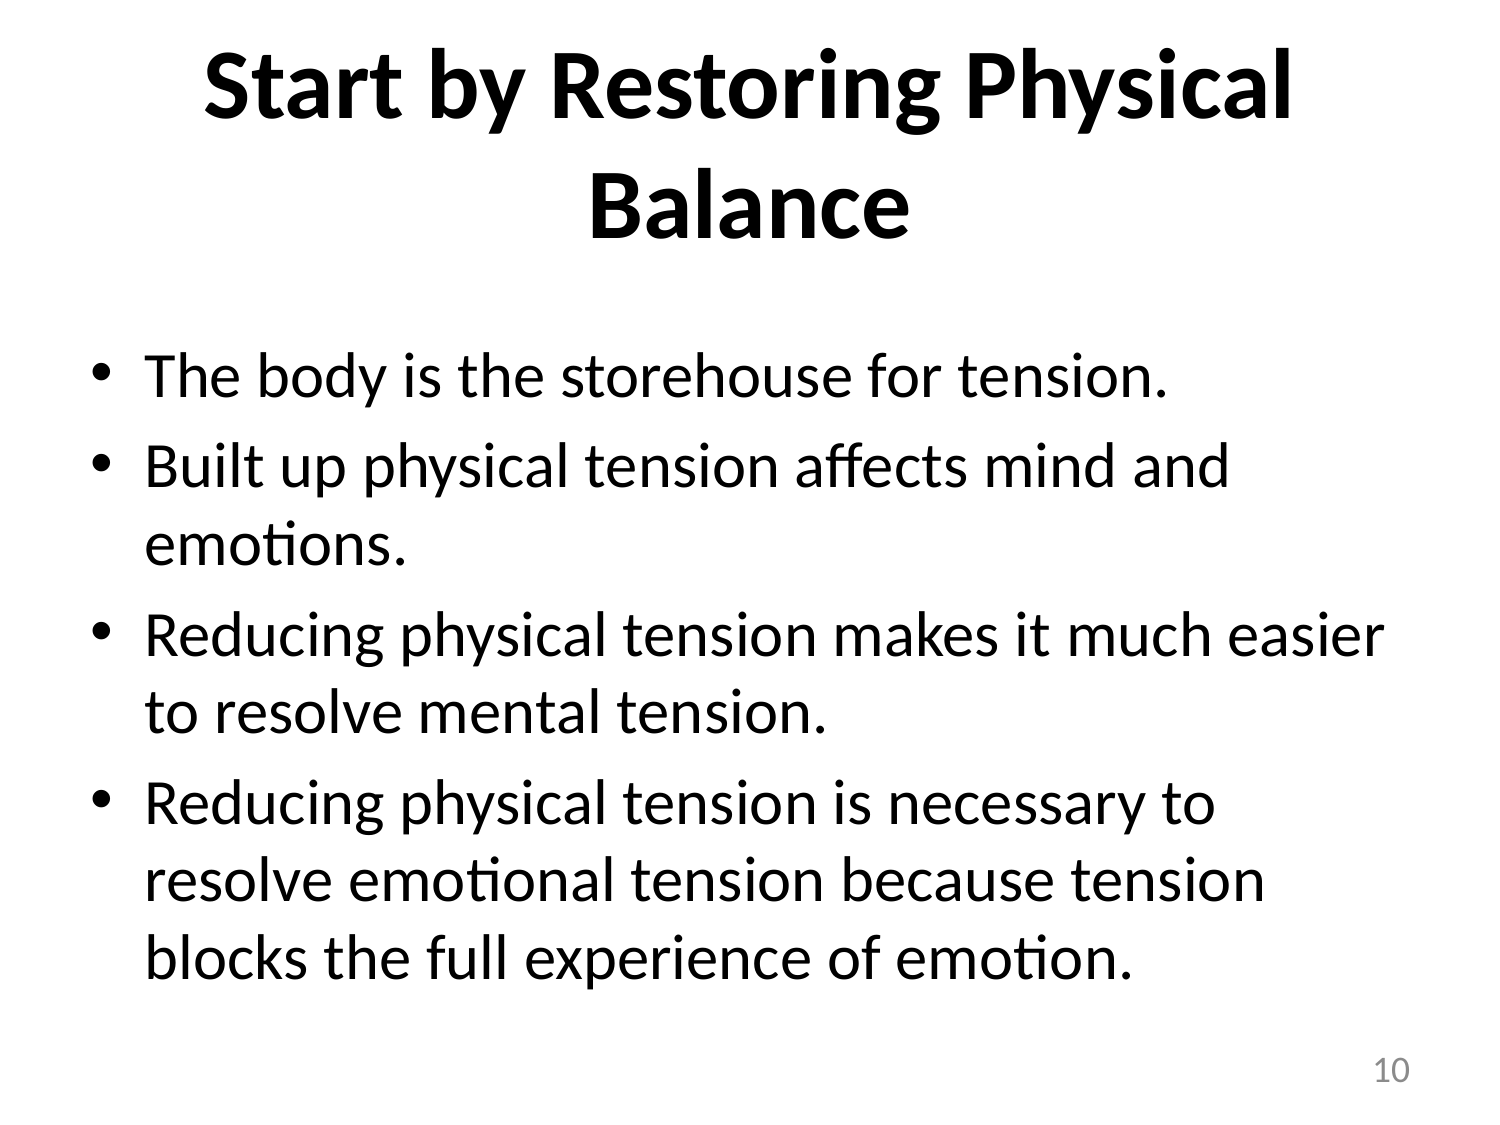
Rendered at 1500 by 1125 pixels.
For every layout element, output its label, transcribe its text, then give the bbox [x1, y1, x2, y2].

list The body is the storehouse for tension. Built up physical tension affects mind and emotions. Reducing physical tension makes it much easier to resolve mental tension. Reducing physical tension is necessary to resolve emotional tension because tension blocks the full experience of emotion. [75, 324, 1425, 1005]
title Start by Restoring Physical Balance [75, 45, 1425, 233]
slide_number 10 [1074, 1037, 1425, 1098]
